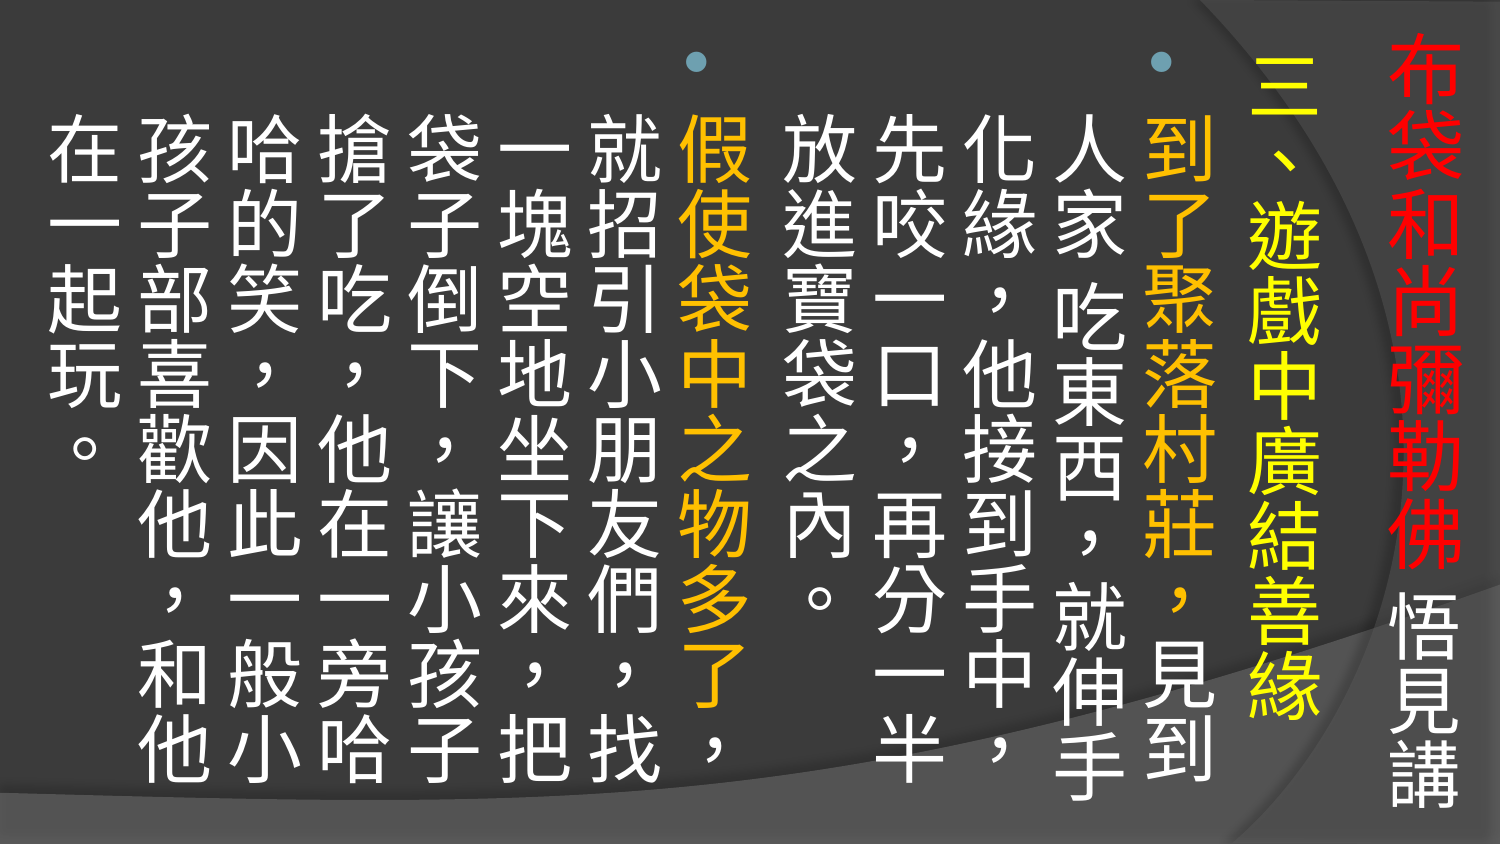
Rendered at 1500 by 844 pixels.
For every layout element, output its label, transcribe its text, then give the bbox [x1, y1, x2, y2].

title 布袋和尚彌勒佛 悟見講 [1364, 21, 1483, 820]
list 三、遊戲中廣結善緣 到了聚落村莊，見到人家 吃東西，就伸手化緣，他接到手中，先咬一口，再分一半放進寶袋之內。 假使袋中之物多了，就招引小朋友們，找一塊空地坐下來，把袋子倒下，讓小孩子搶了吃，他在一旁哈哈的笑，因此一般小孩子部喜歡他，和他在一起玩。 [29, 27, 1365, 820]
